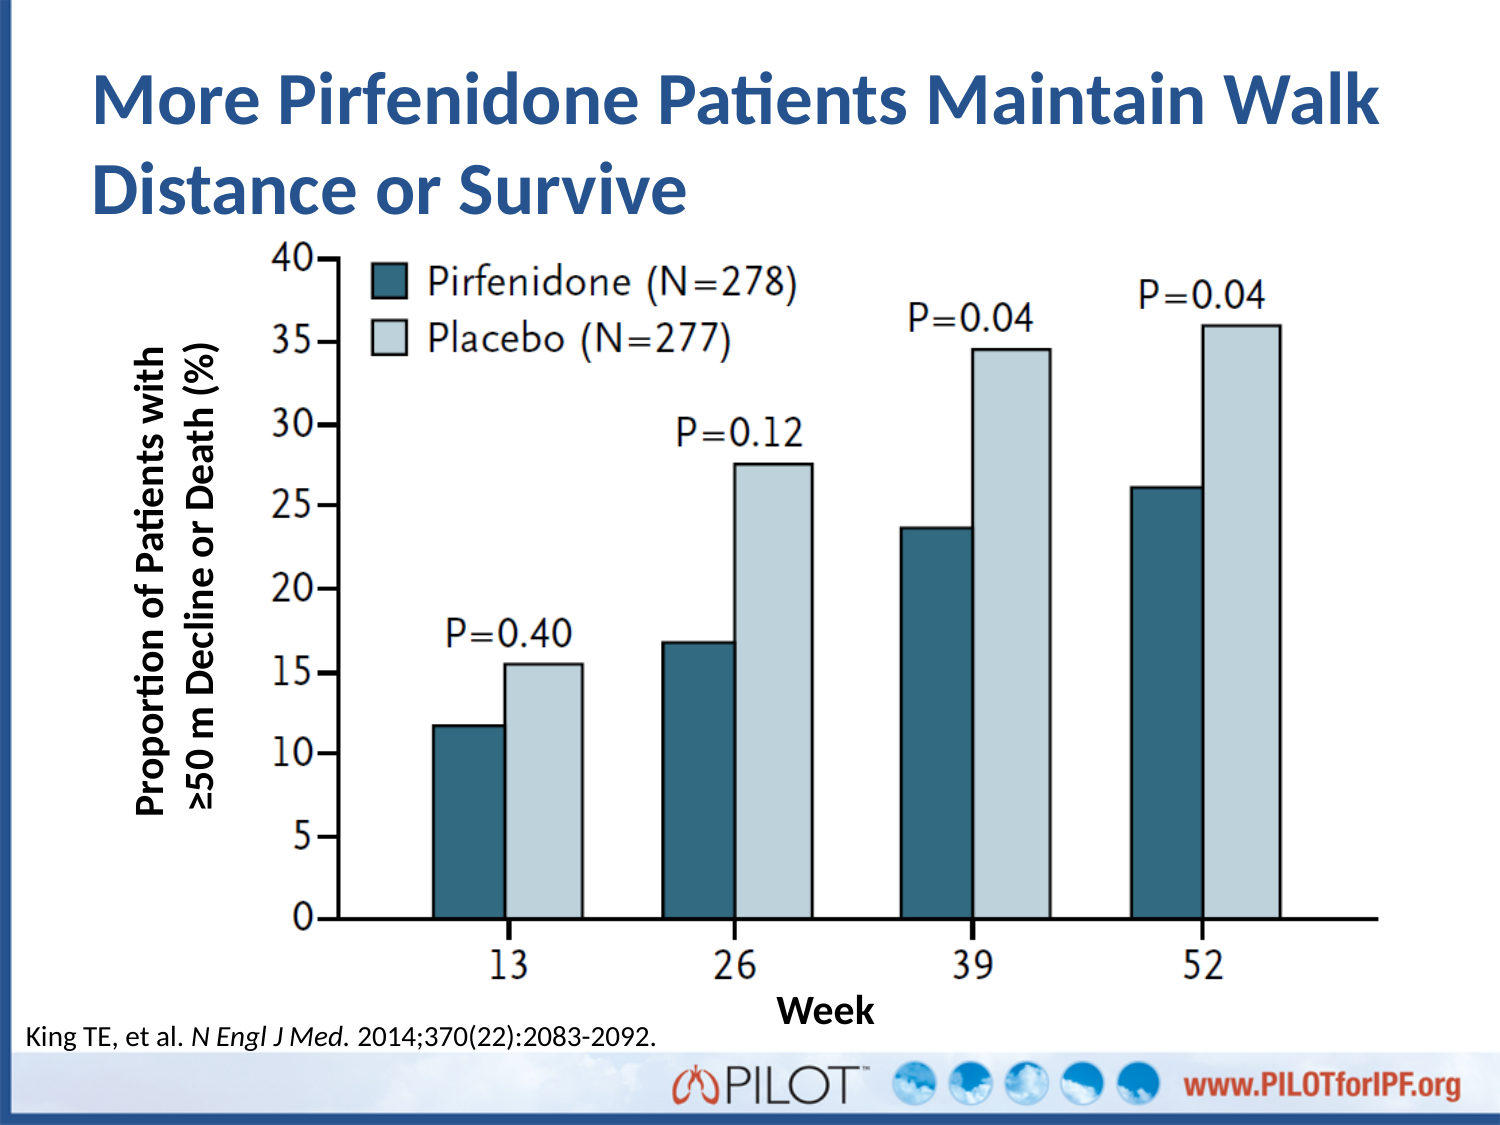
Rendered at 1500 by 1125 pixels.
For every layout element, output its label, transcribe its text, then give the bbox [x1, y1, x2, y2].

text_box King TE, et al. N Engl J Med. 2014;370(22):2083-2092. [11, 1009, 673, 1060]
text_box More Pirfenidone Patients Maintain Walk Distance or Survive [76, 90, 1500, 189]
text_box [113, 216, 1388, 1041]
picture [0, 0, 1500, 1125]
